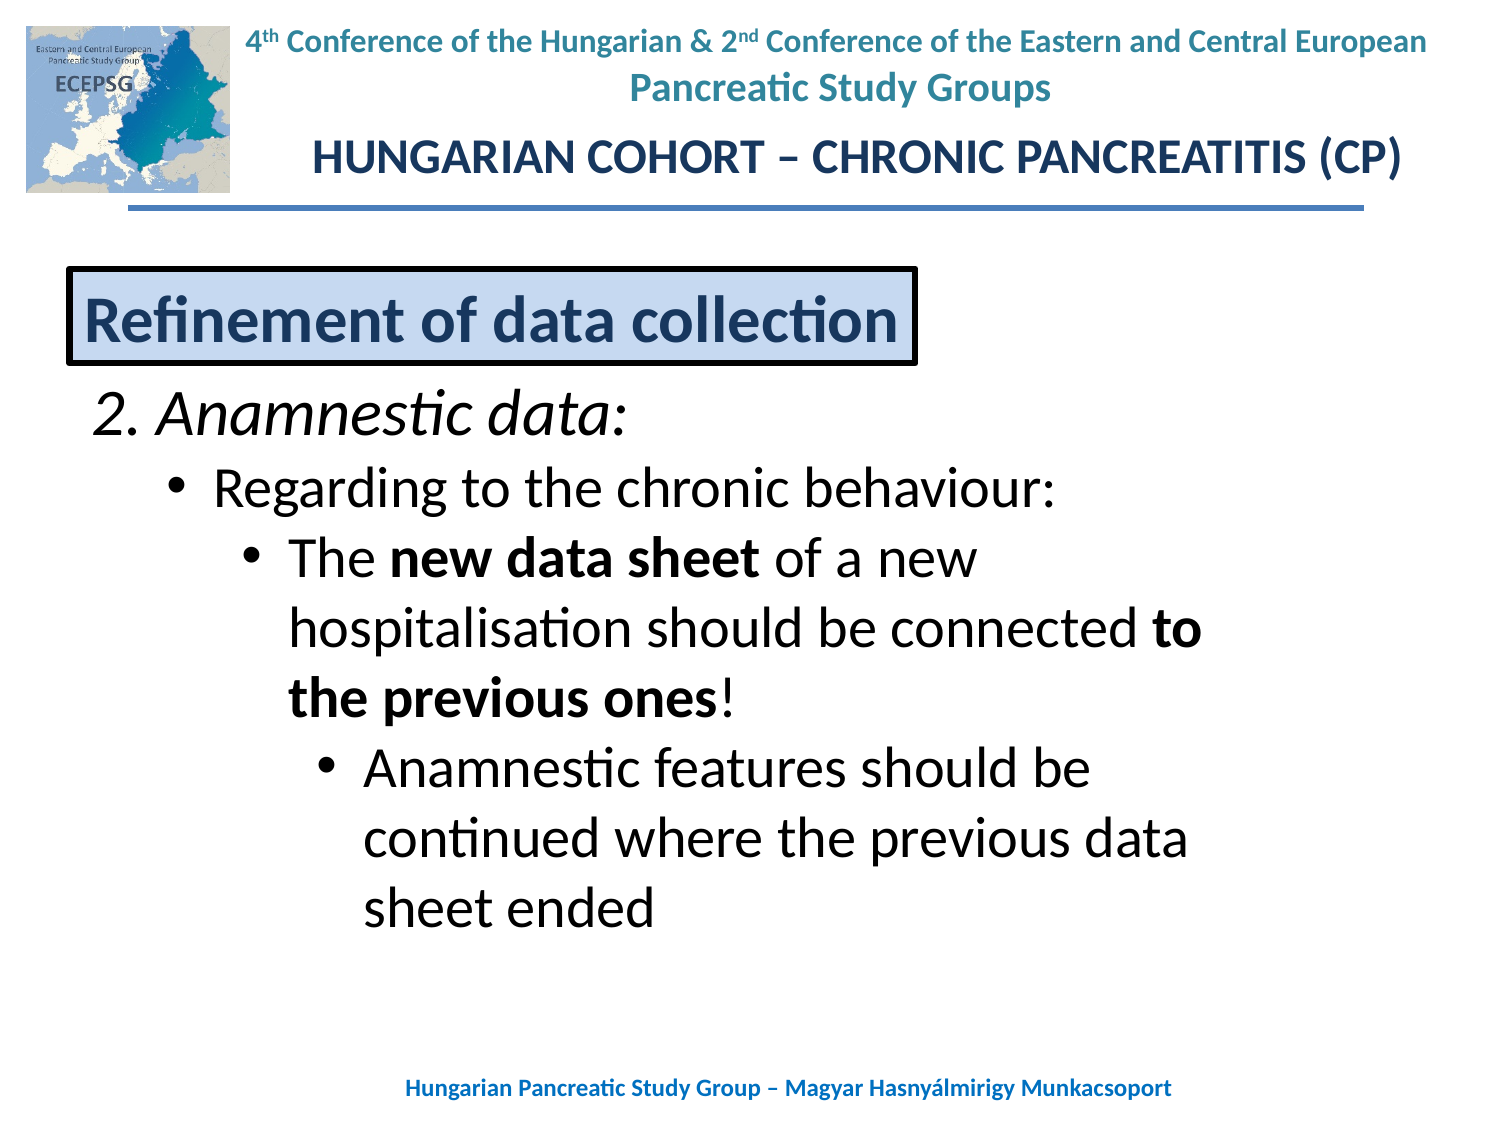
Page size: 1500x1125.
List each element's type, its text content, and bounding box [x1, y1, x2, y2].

text_box Refinement of data collection [69, 268, 916, 364]
text_box HUNGARIAN COHORT – CHRONIC PANCREATITIS (cp) [297, 116, 1418, 192]
picture [25, 26, 230, 193]
text_box [74, 364, 1425, 1005]
text_box 2. Anamnestic data: Regarding to the chronic behaviour: The new data sheet of a new hospitalisation should be connected to the previous ones! Anamnestic features should be continued where the previous data sheet ended [76, 361, 1282, 947]
text_box 4th Conference of the Hungarian & 2nd Conference of the Eastern and Central European Pancreatic Study Groups [230, 6, 1451, 117]
text_box Hungarian Pancreatic Study Group – Magyar Hasnyálmirigy Munkacsoport [253, 1059, 1325, 1118]
